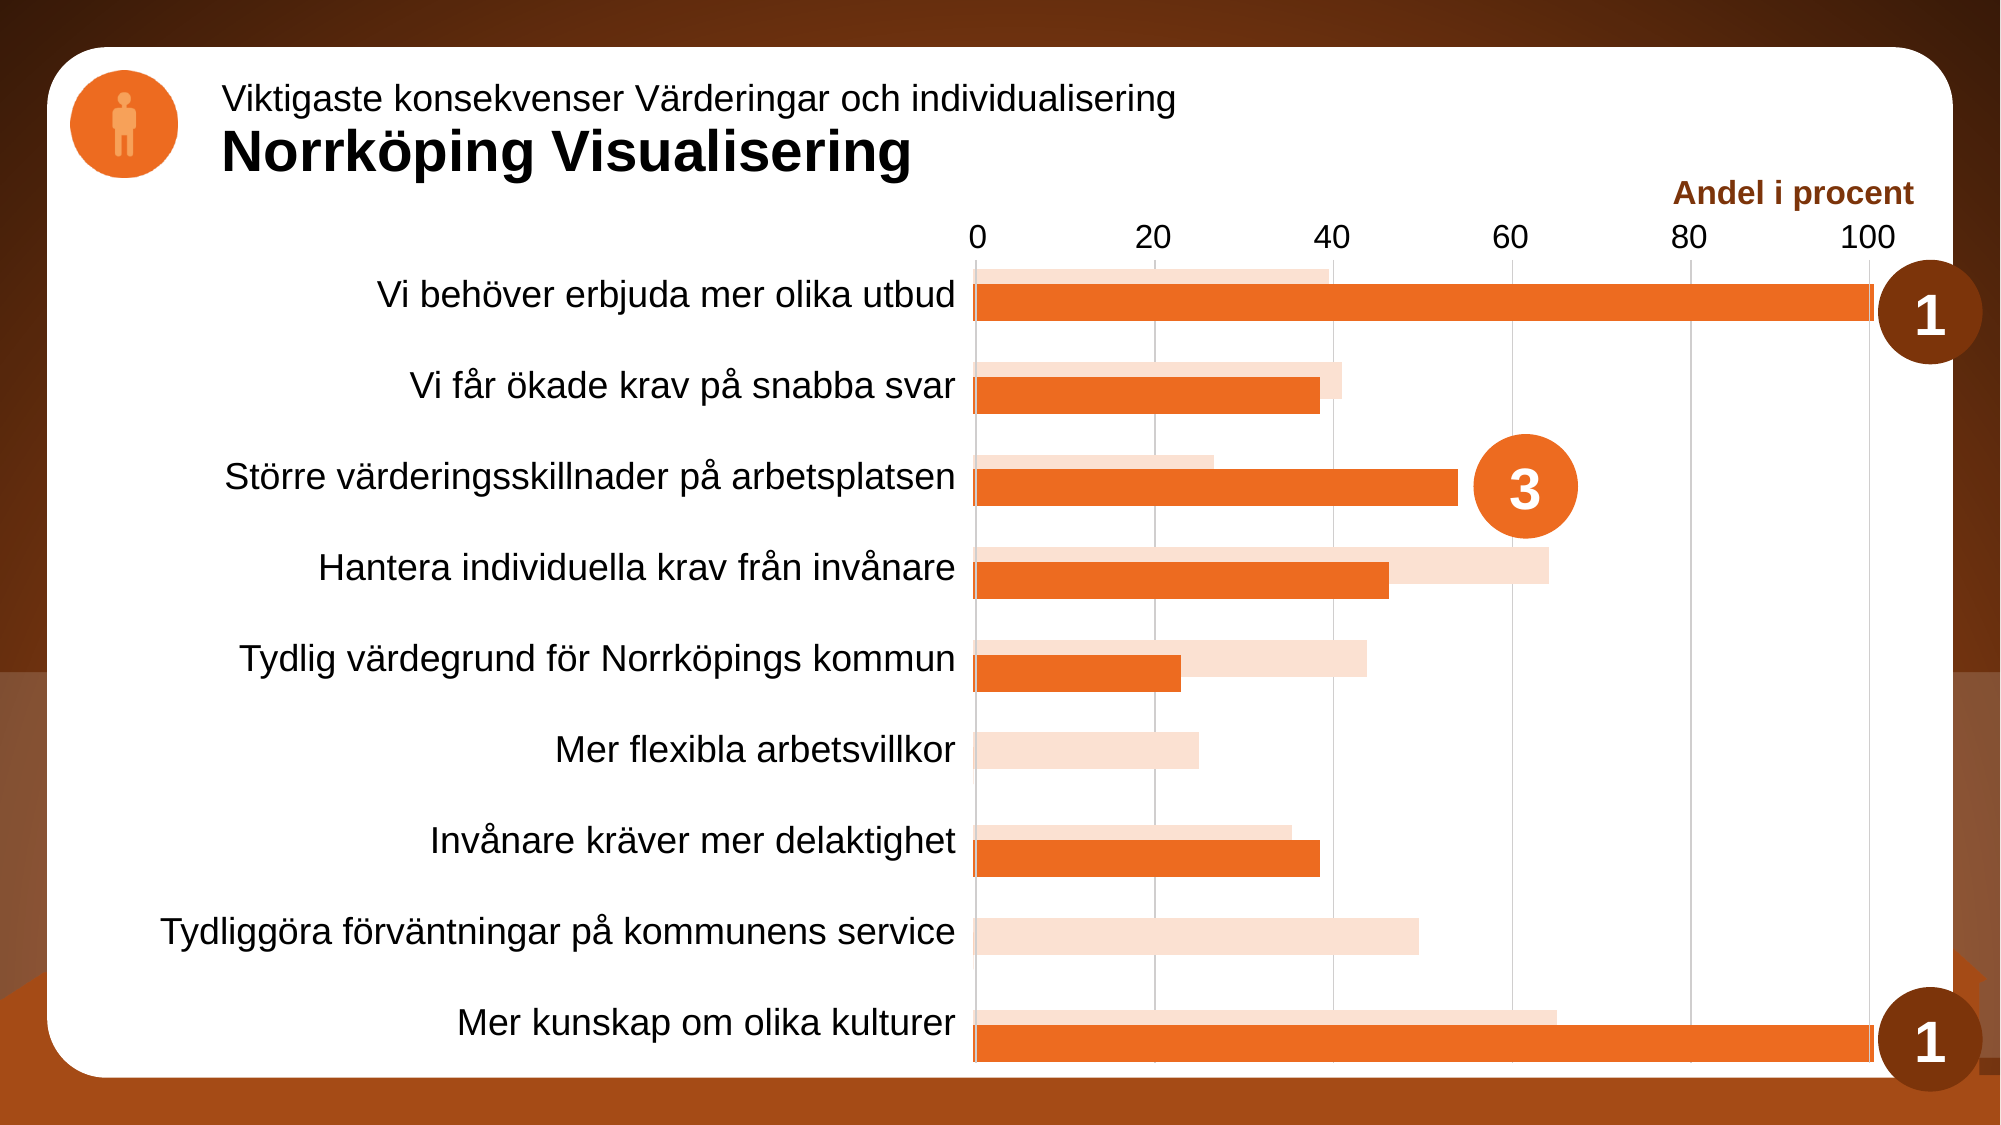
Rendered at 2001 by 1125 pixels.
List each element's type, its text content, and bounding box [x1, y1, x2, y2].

table_cell Hantera individuella krav från invånare [49, 522, 954, 612]
text_box 1 [1894, 258, 1984, 366]
text_box 1 [1894, 986, 1984, 1093]
table_cell Tydlig värdegrund för Norrköpings kommun [49, 612, 954, 704]
table_cell Vi får ökade krav på snabba svar [49, 339, 954, 430]
text_box Andel i procent [1657, 163, 1930, 219]
table_header Vi behöver erbjuda mer olika utbud [49, 248, 954, 339]
table_cell Tydliggöra förväntningar på kommunens service [49, 885, 954, 977]
chart [954, 269, 1894, 1108]
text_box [976, 259, 1870, 1063]
table_cell Invånare kräver mer delaktighet [49, 794, 954, 885]
text_box Norrköping Visualisering [206, 104, 1868, 201]
table_cell Mer flexibla arbetsvillkor [49, 704, 954, 794]
picture [0, 0, 2001, 1125]
table_cell Mer kunskap om olika kulturer [49, 977, 954, 1067]
text_box Viktigaste konsekvenser Värderingar och individualisering [206, 76, 1452, 117]
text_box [918, 207, 1928, 269]
table_cell Större värderingsskillnader på arbetsplatsen [49, 430, 954, 522]
